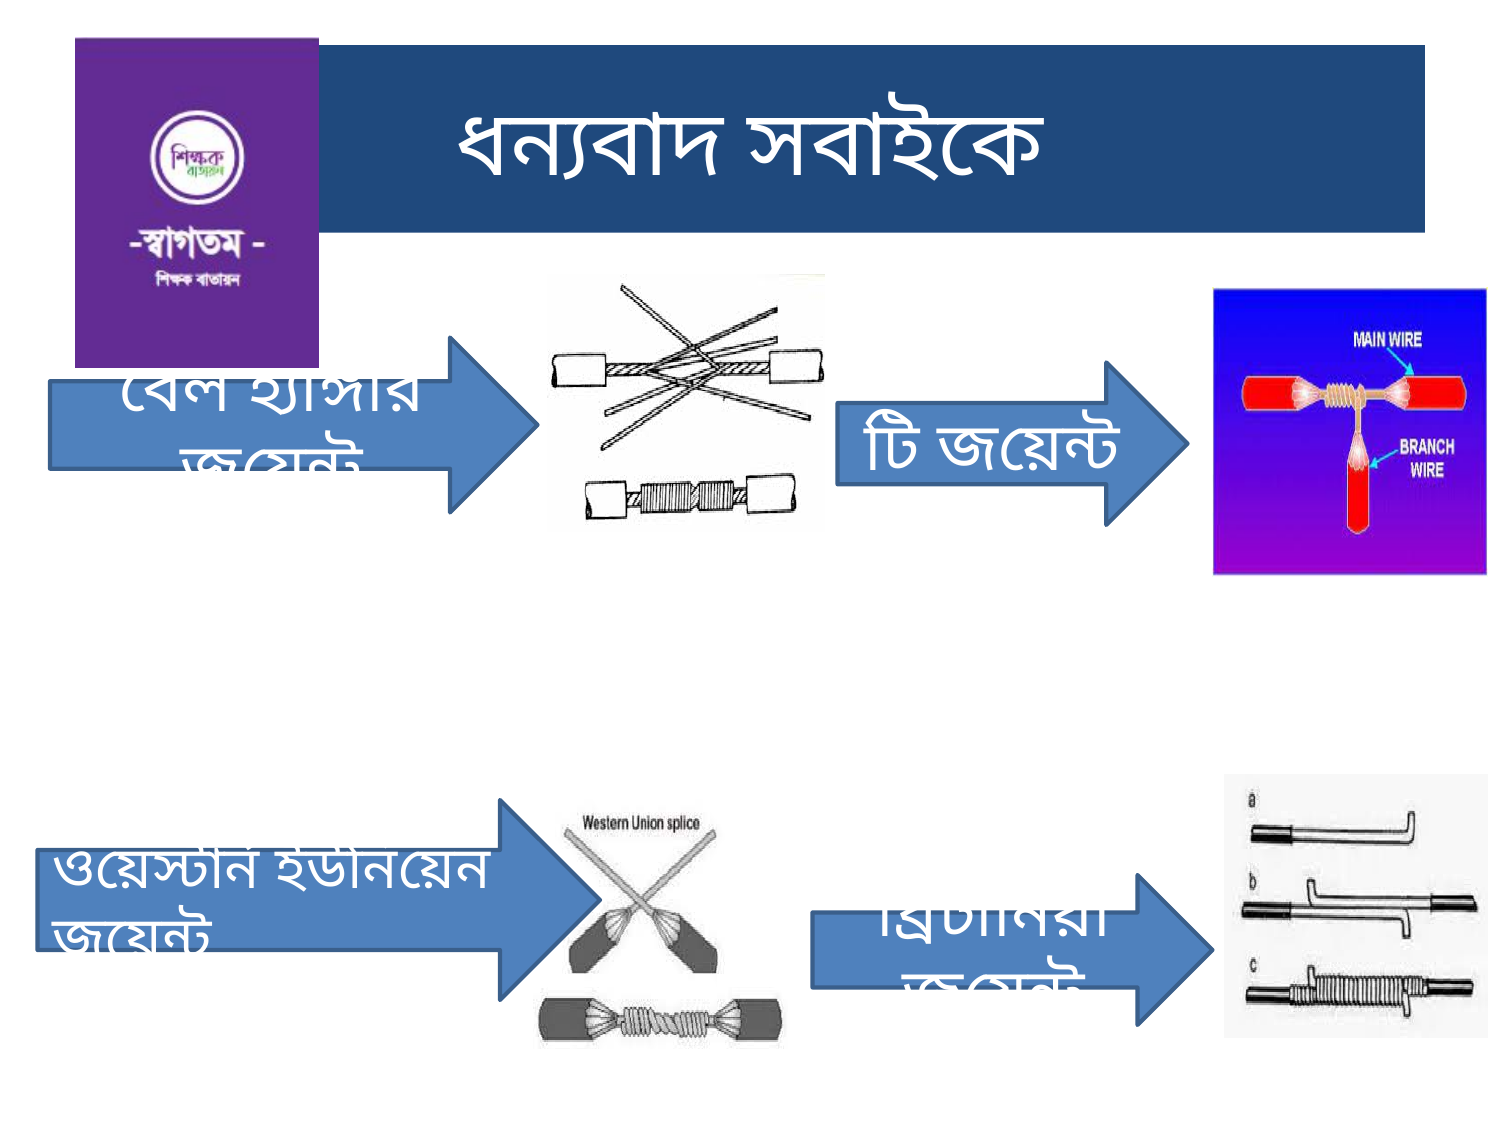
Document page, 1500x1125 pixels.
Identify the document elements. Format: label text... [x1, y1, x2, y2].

text_box টি জয়েন্ট [835, 360, 1190, 527]
picture [1212, 287, 1488, 577]
text_box ওয়েস্টার্ন ইউনিয়েন জয়েন্ট [35, 798, 519, 1002]
text_box ব্রিটানিয়া জয়েন্ট [810, 873, 1215, 1027]
title ধন্যবাদ সবাইকে [323, 45, 1425, 233]
picture [1224, 774, 1488, 1038]
picture [524, 787, 788, 1065]
picture [74, 37, 319, 368]
text_box বেল হ্যাঙ্গার জয়েন্ট [47, 335, 540, 515]
picture [547, 274, 826, 532]
